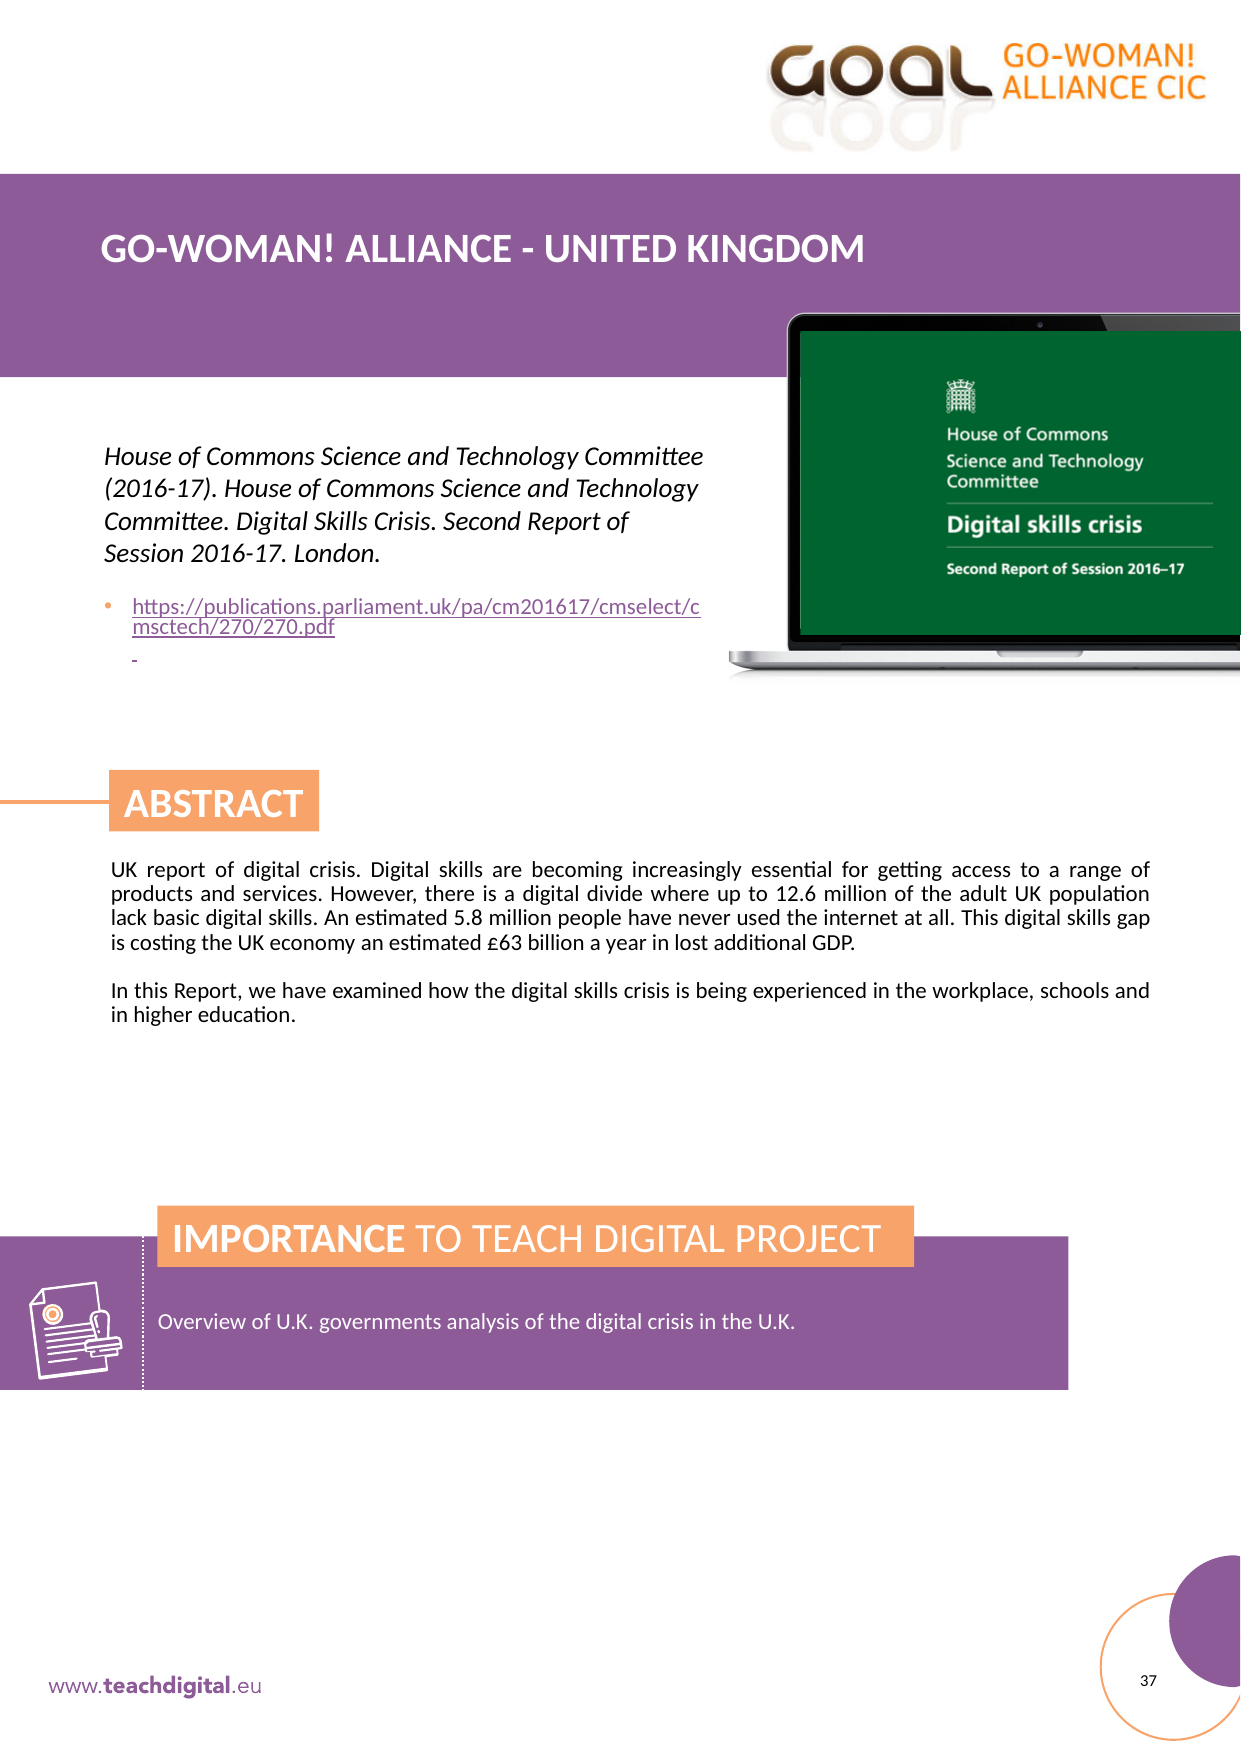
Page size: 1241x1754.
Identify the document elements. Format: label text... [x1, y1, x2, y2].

text_box UK report of digital crisis. Digital skills are becoming increasingly essential for getting access to a range of products and services. However, there is a digital divide where up to 12.6 million of the adult UK population lack basic digital skills. An estimated 5.8 million people have never used the internet at all. This digital skills gap is costing the UK economy an estimated £63 billion a year in lost additional GDP. In this Report, we have examined how the digital skills crisis is being experienced in the workplace, schools and in higher education. [96, 850, 1167, 994]
list House of Commons Science and Technology Committee (2016-17). House of Commons Science and Technology Committee. Digital Skills Crisis. Second Report of Session 2016-17. London. https://publications.parliament.uk/pa/cm201617/cmselect/cmsctech/270/270.pdf [89, 430, 699, 680]
slide_number 37 [1119, 1657, 1178, 1702]
list GO-WOMAN! ALLIANCE - UNITED KINGDOM [85, 213, 1164, 412]
text_box [144, 1236, 1069, 1390]
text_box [32, 1284, 120, 1375]
text_box [0, 173, 1241, 378]
text_box Overview of U.K. governments analysis of the digital crisis in the U.K. [143, 1303, 1038, 1457]
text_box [699, 296, 1241, 707]
text_box [0, 1236, 143, 1390]
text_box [0, 769, 320, 832]
picture [759, 20, 1214, 154]
text_box IMPORTANCE TO TEACH DIGITAL PROJECT [157, 1205, 915, 1267]
